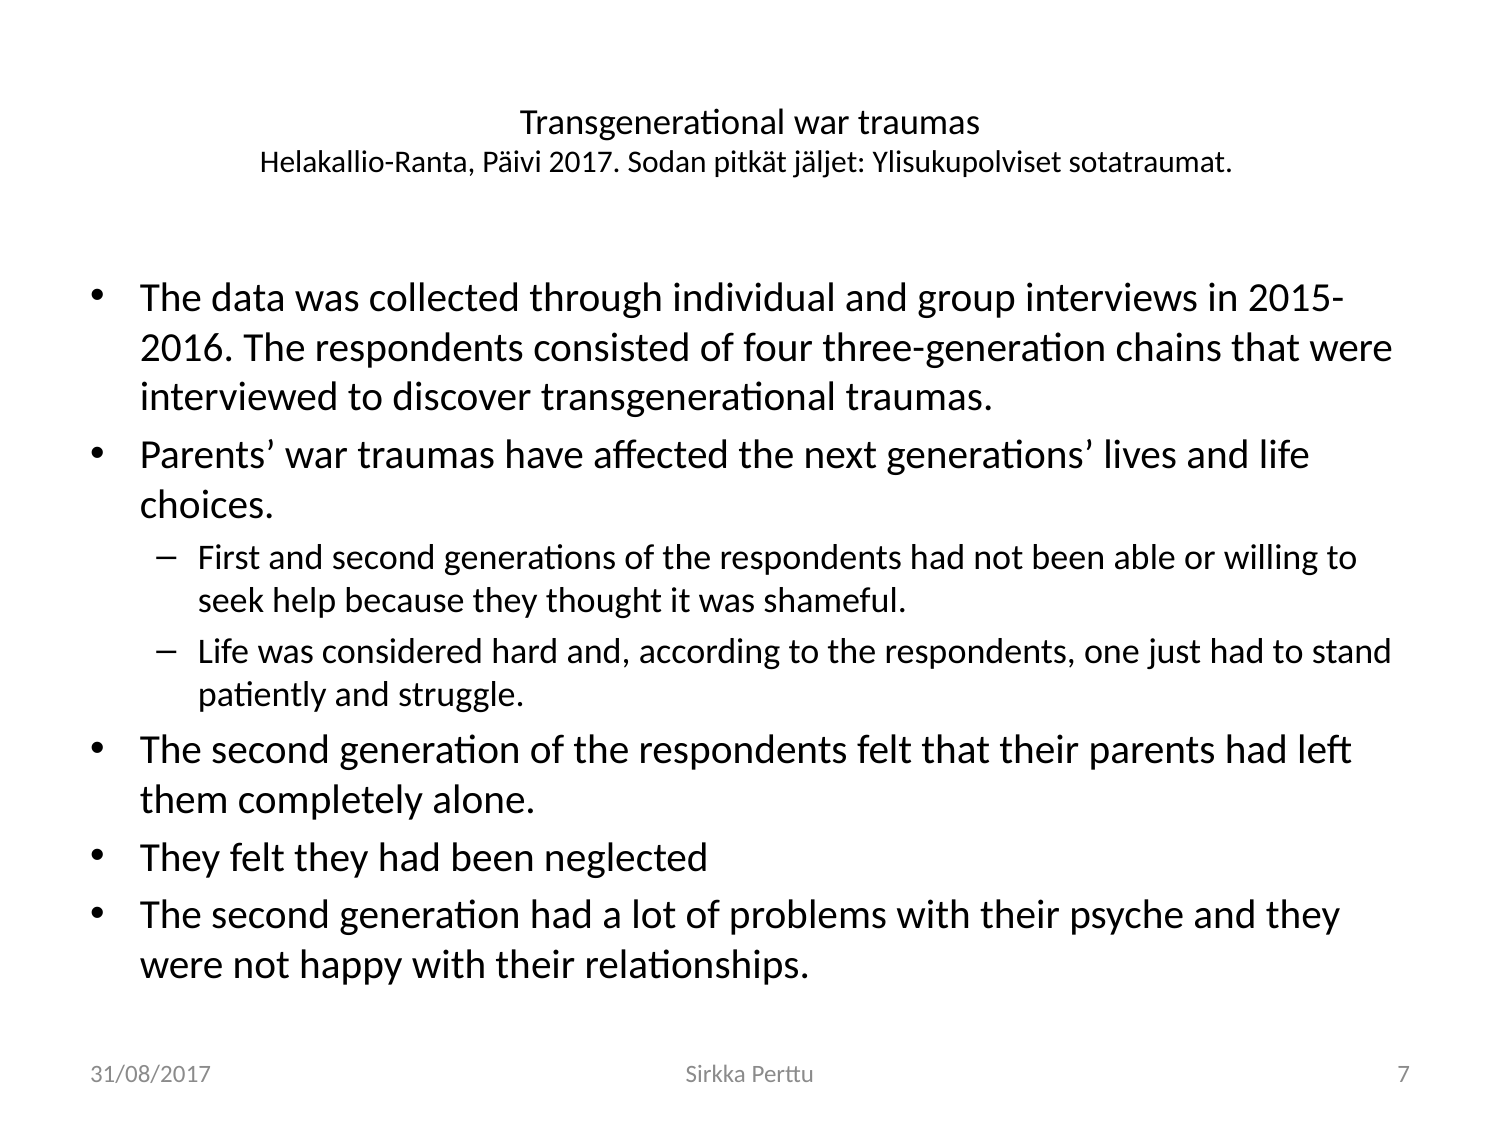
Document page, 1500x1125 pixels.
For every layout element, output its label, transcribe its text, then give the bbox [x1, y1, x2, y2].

title Transgenerational war traumas Helakallio-Ranta, Päivi 2017. Sodan pitkät jäljet: Ylisukupolviset sotatraumat. [75, 45, 1425, 232]
list The data was collected through individual and group interviews in 2015-2016. The respondents consisted of four three-generation chains that were interviewed to discover transgenerational traumas. Parents’ war traumas have affected the next generations’ lives and life choices. First and second generations of the respondents had not been able or willing to seek help because they thought it was shameful. Life was considered hard and, according to the respondents, one just had to stand patiently and struggle. The second generation of the respondents felt that their parents had left them completely alone. They felt they had been neglected The second generation had a lot of problems with their psyche and they were not happy with their relationships. [75, 262, 1425, 1005]
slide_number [75, 1042, 425, 1103]
slide_number 7 [1074, 1042, 1425, 1103]
footer Sirkka Perttu [512, 1042, 988, 1103]
